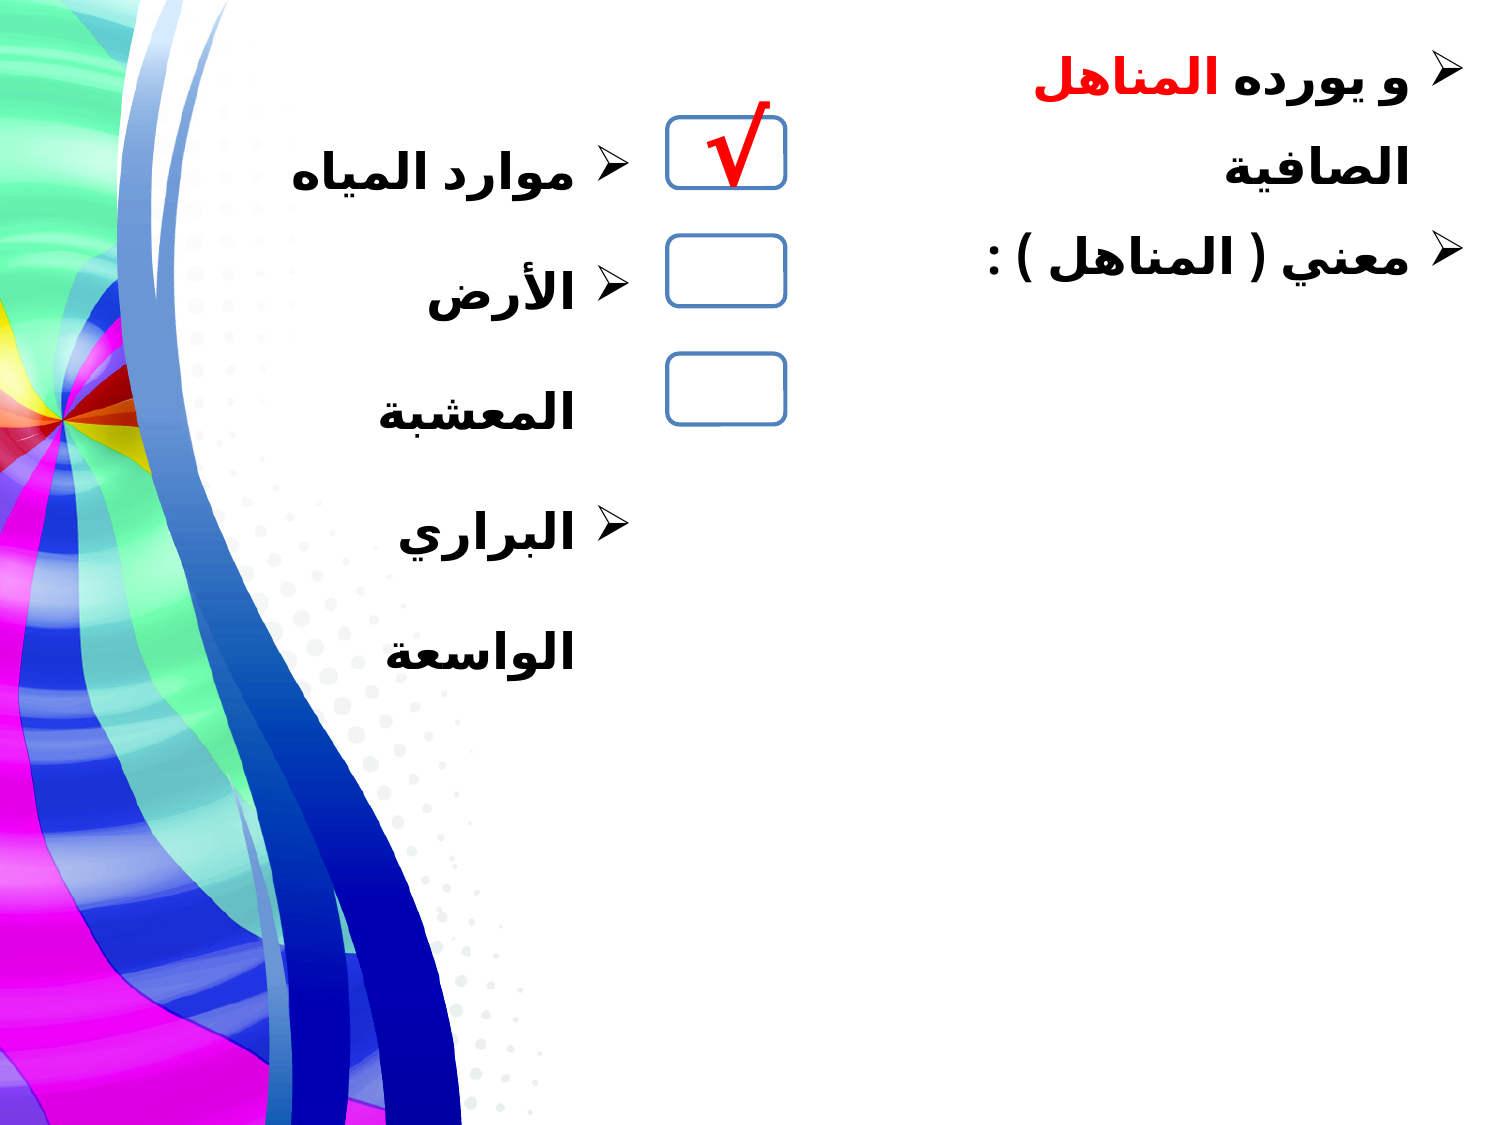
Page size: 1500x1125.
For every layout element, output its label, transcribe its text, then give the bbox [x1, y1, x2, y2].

picture [0, 0, 1500, 1125]
text_box √ [688, 78, 786, 213]
text_box [665, 351, 788, 427]
text_box [665, 233, 788, 309]
text_box و يورده المناهل الصافية معني ( المناهل ) : [825, 7, 1483, 292]
text_box [665, 115, 688, 191]
text_box موارد المياه الأرض المعشبة البراري الواسعة [218, 72, 648, 688]
